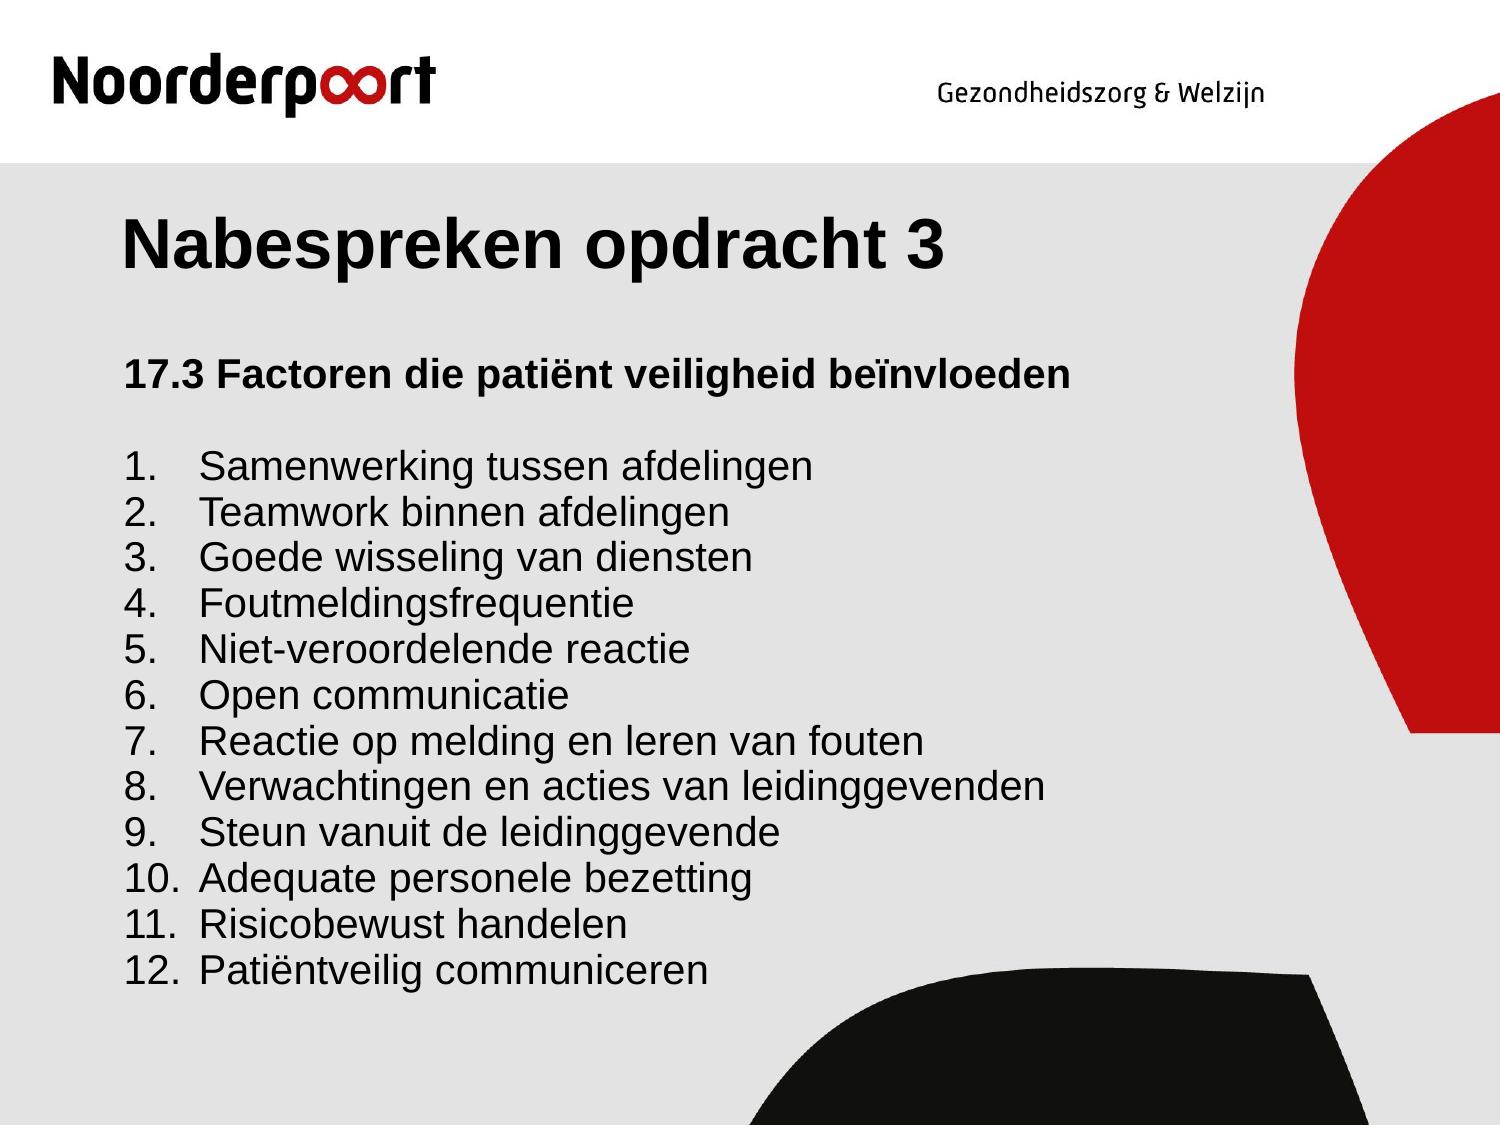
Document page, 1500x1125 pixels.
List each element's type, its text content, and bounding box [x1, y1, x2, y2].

list 17.3 Factoren die patiënt veiligheid beïnvloeden Samenwerking tussen afdelingen Teamwork binnen afdelingen Goede wisseling van diensten Foutmeldingsfrequentie Niet-veroordelende reactie Open communicatie Reactie op melding en leren van fouten Verwachtingen en acties van leidinggevenden Steun vanuit de leidinggevende Adequate personele bezetting Risicobewust handelen Patiëntveilig communiceren [108, 343, 1292, 1059]
title Nabespreken opdracht 3 [106, 187, 1290, 294]
picture [0, 0, 1500, 1125]
